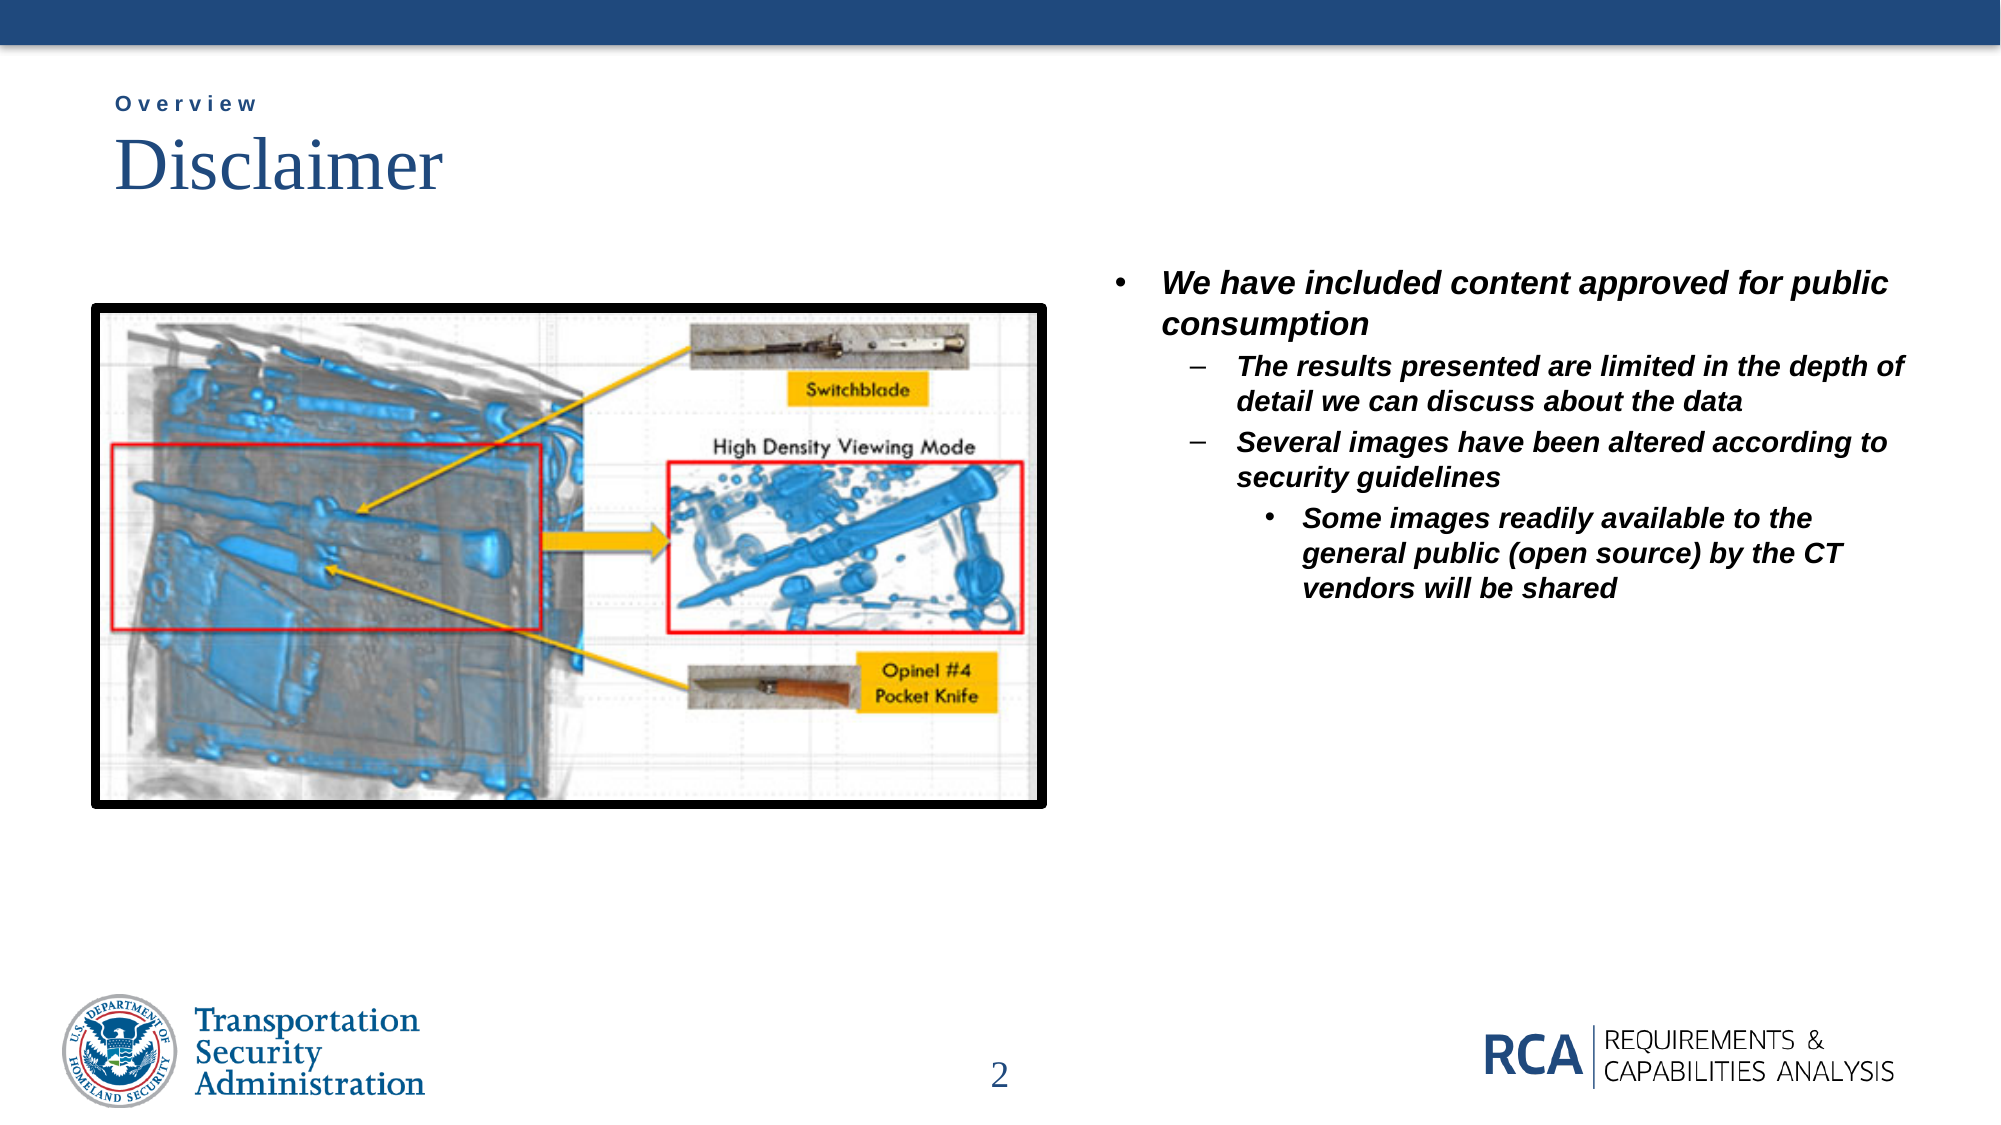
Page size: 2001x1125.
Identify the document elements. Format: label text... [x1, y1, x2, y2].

picture [99, 312, 1038, 800]
picture [1449, 1007, 2001, 1116]
list Overview [99, 82, 650, 125]
picture [62, 994, 425, 1108]
slide_number 2 [766, 1042, 1234, 1103]
text_box We have included content approved for public consumption The results presented are limited in the depth of detail we can discuss about the data Several images have been altered according to security guidelines Some images readily available to the general public (open source) by the CT vendors will be shared [1099, 254, 1938, 700]
title Disclaimer [99, 82, 1900, 238]
